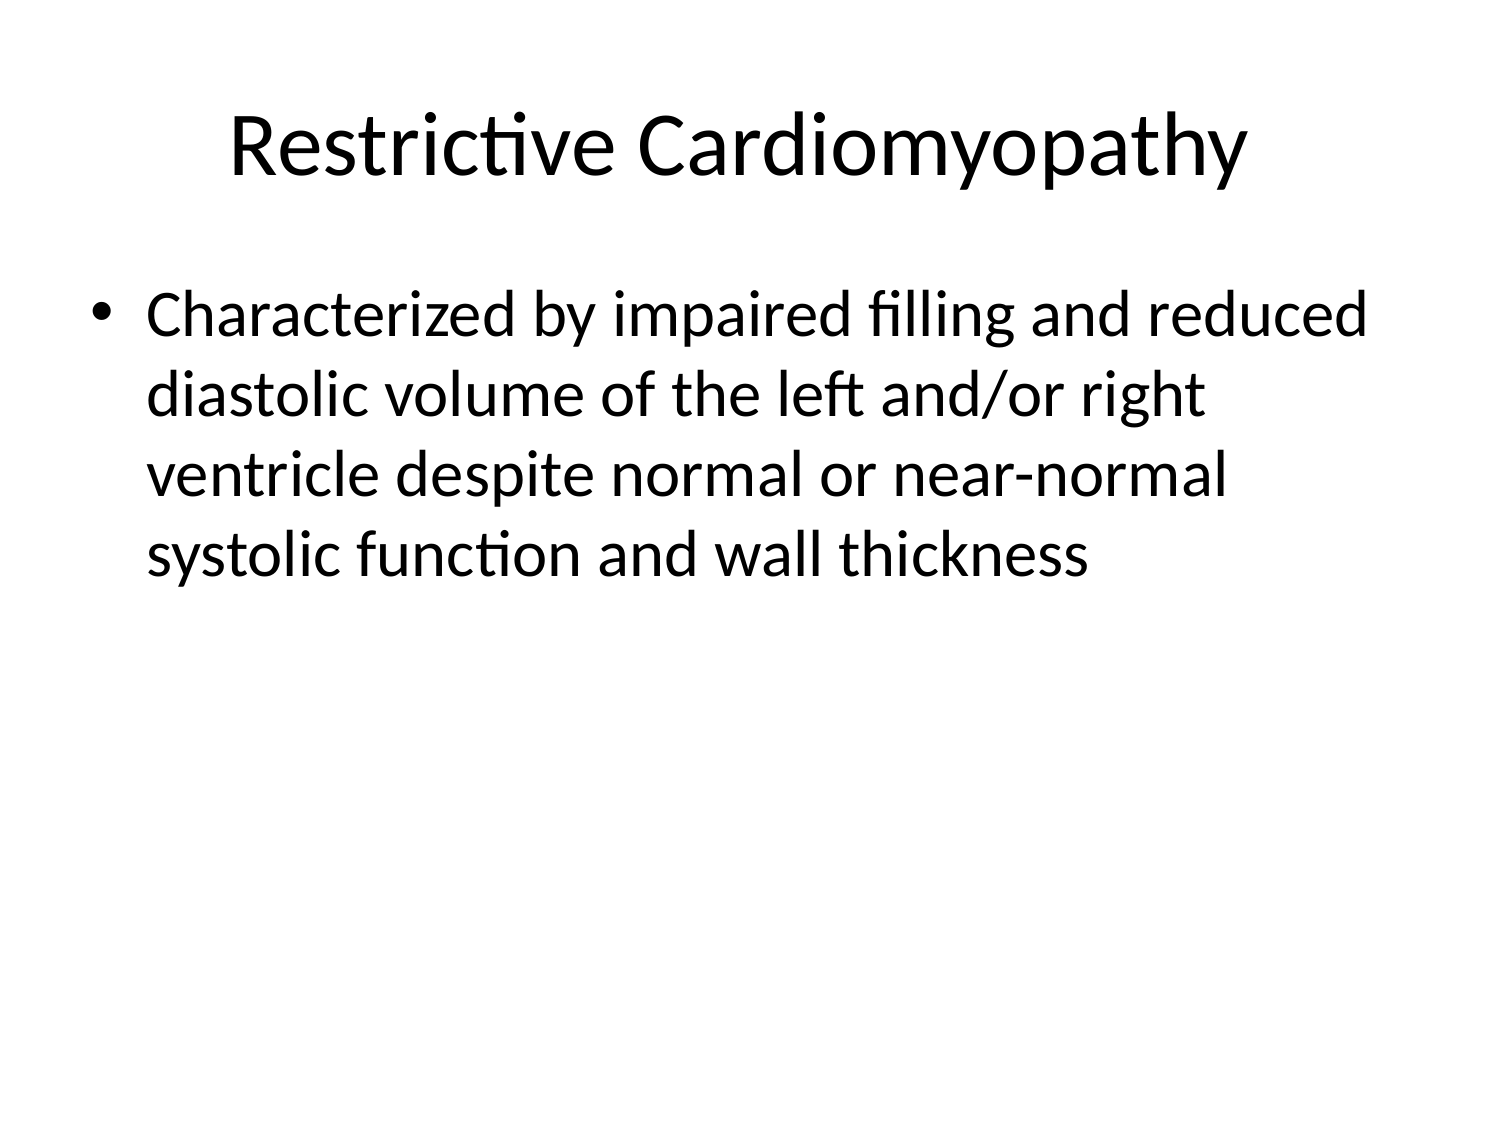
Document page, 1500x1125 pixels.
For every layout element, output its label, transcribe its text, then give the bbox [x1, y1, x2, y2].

list Characterized by impaired filling and reduced diastolic volume of the left and/or right ventricle despite normal or near-normal systolic function and wall thickness [75, 262, 1425, 1005]
title Restrictive Cardiomyopathy [75, 45, 1425, 233]
